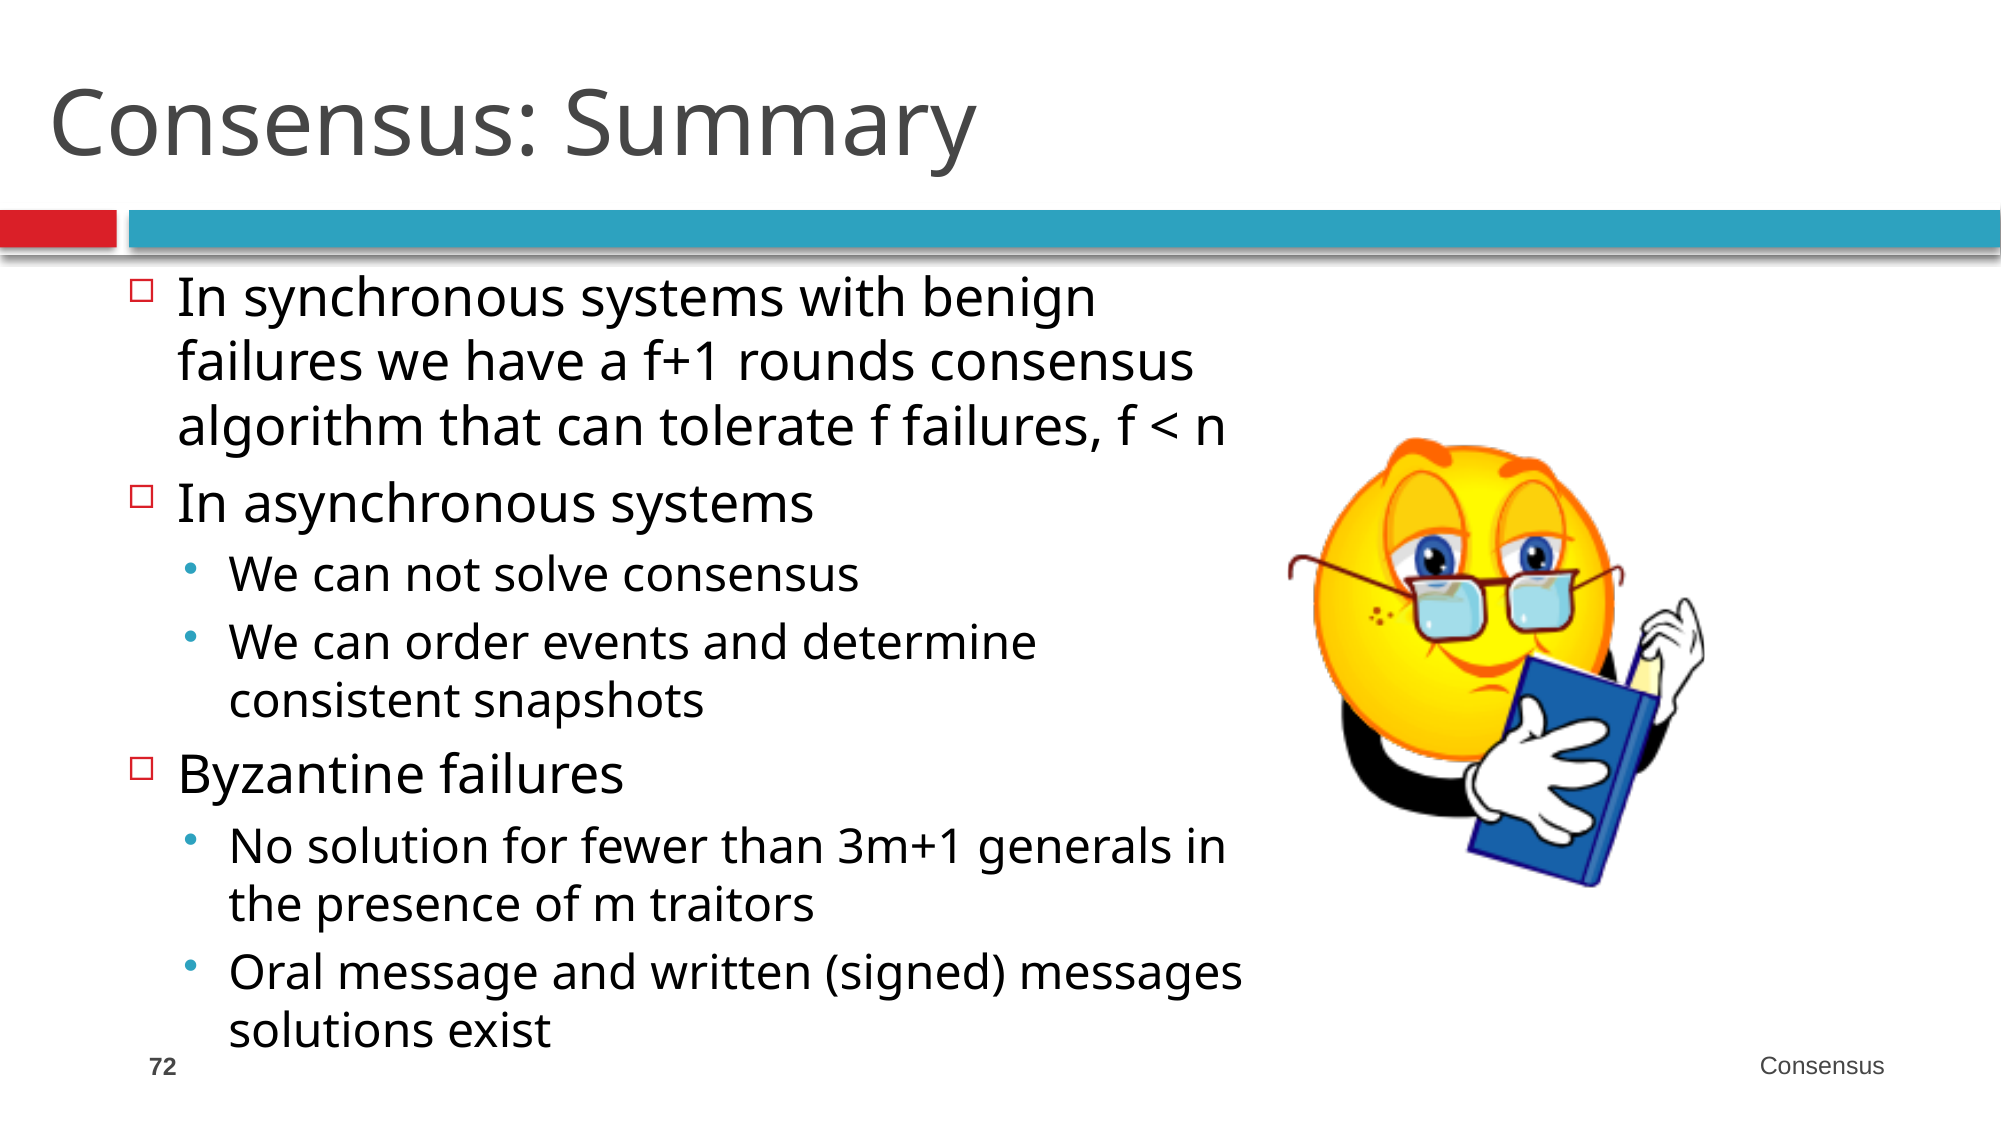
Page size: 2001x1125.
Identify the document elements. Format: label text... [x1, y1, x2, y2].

list In synchronous systems with benign failures we have a f+1 rounds consensus algorithm that can tolerate f failures, f < n In asynchronous systems We can not solve consensus We can order events and determine consistent snapshots Byzantine failures No solution for fewer than 3m+1 generals in the presence of m traitors Oral message and written (signed) messages solutions exist [112, 254, 1263, 1065]
picture [1287, 437, 1705, 888]
footer Consensus [1133, 1042, 1900, 1103]
slide_number 72 [134, 1042, 568, 1103]
title Consensus: Summary [33, 37, 1967, 200]
